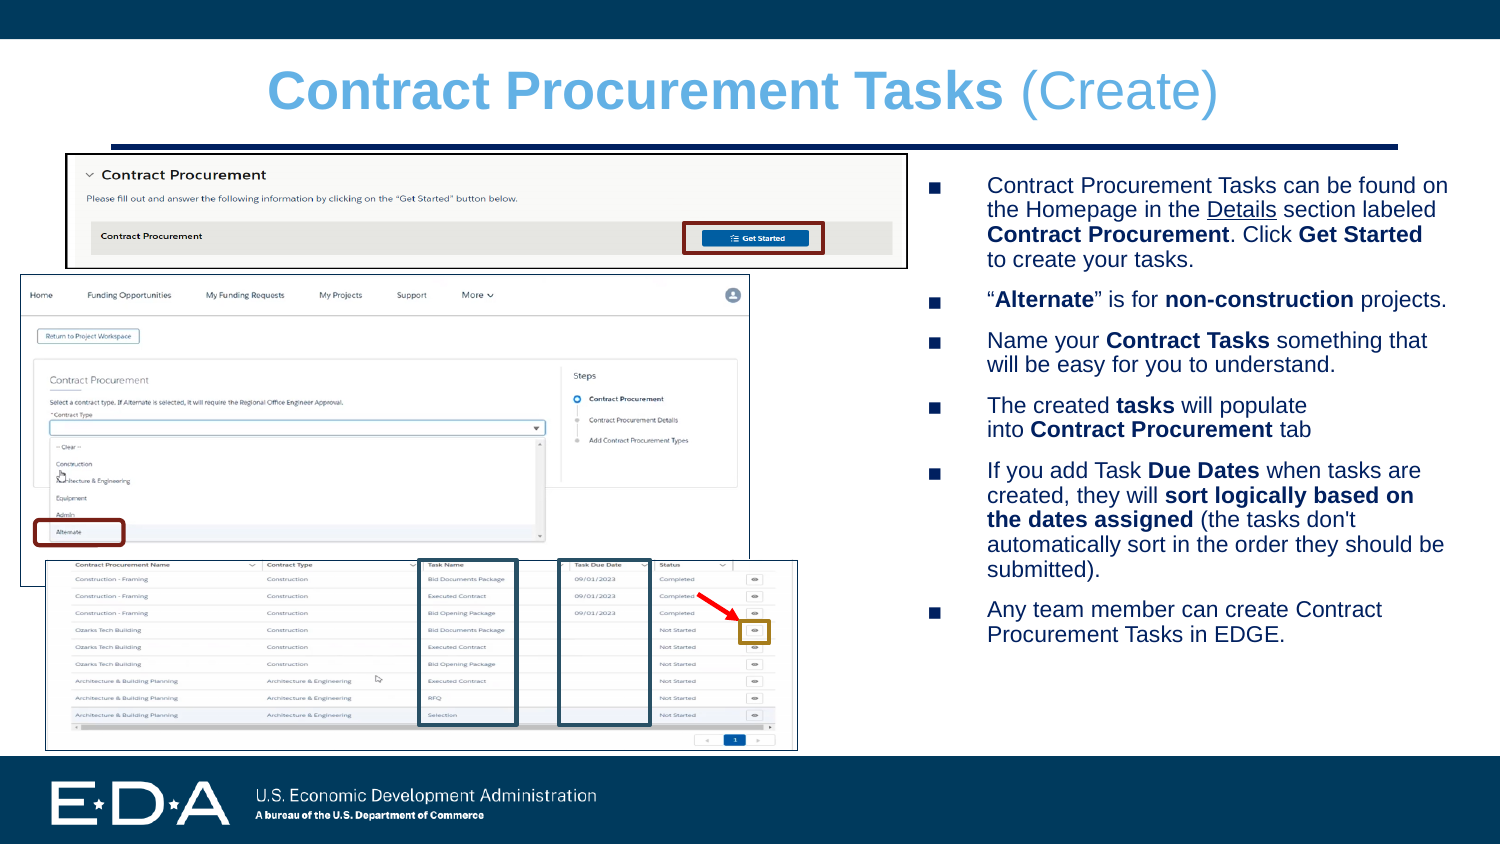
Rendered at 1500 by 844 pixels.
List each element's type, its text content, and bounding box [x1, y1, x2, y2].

picture [20, 274, 750, 587]
title Contract Procurement Tasks (Create) [45, 55, 1442, 137]
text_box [65, 153, 908, 270]
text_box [45, 559, 798, 751]
picture [0, 756, 1500, 844]
list Contract Procurement Tasks can be found on the Homepage in the Details section labeled Contract Procurement. Click Get Started to create your tasks. “Alternate” is for non-construction projects. Name your Contract Tasks something that will be easy for you to understand. The created tasks will populate into Contract Procurement tab If you add Task Due Dates when tasks are created, they will sort logically based on the dates assigned (the tasks don't automatically sort in the order they should be submitted). Any team member can create Contract Procurement Tasks in EDGE. [896, 165, 1465, 729]
